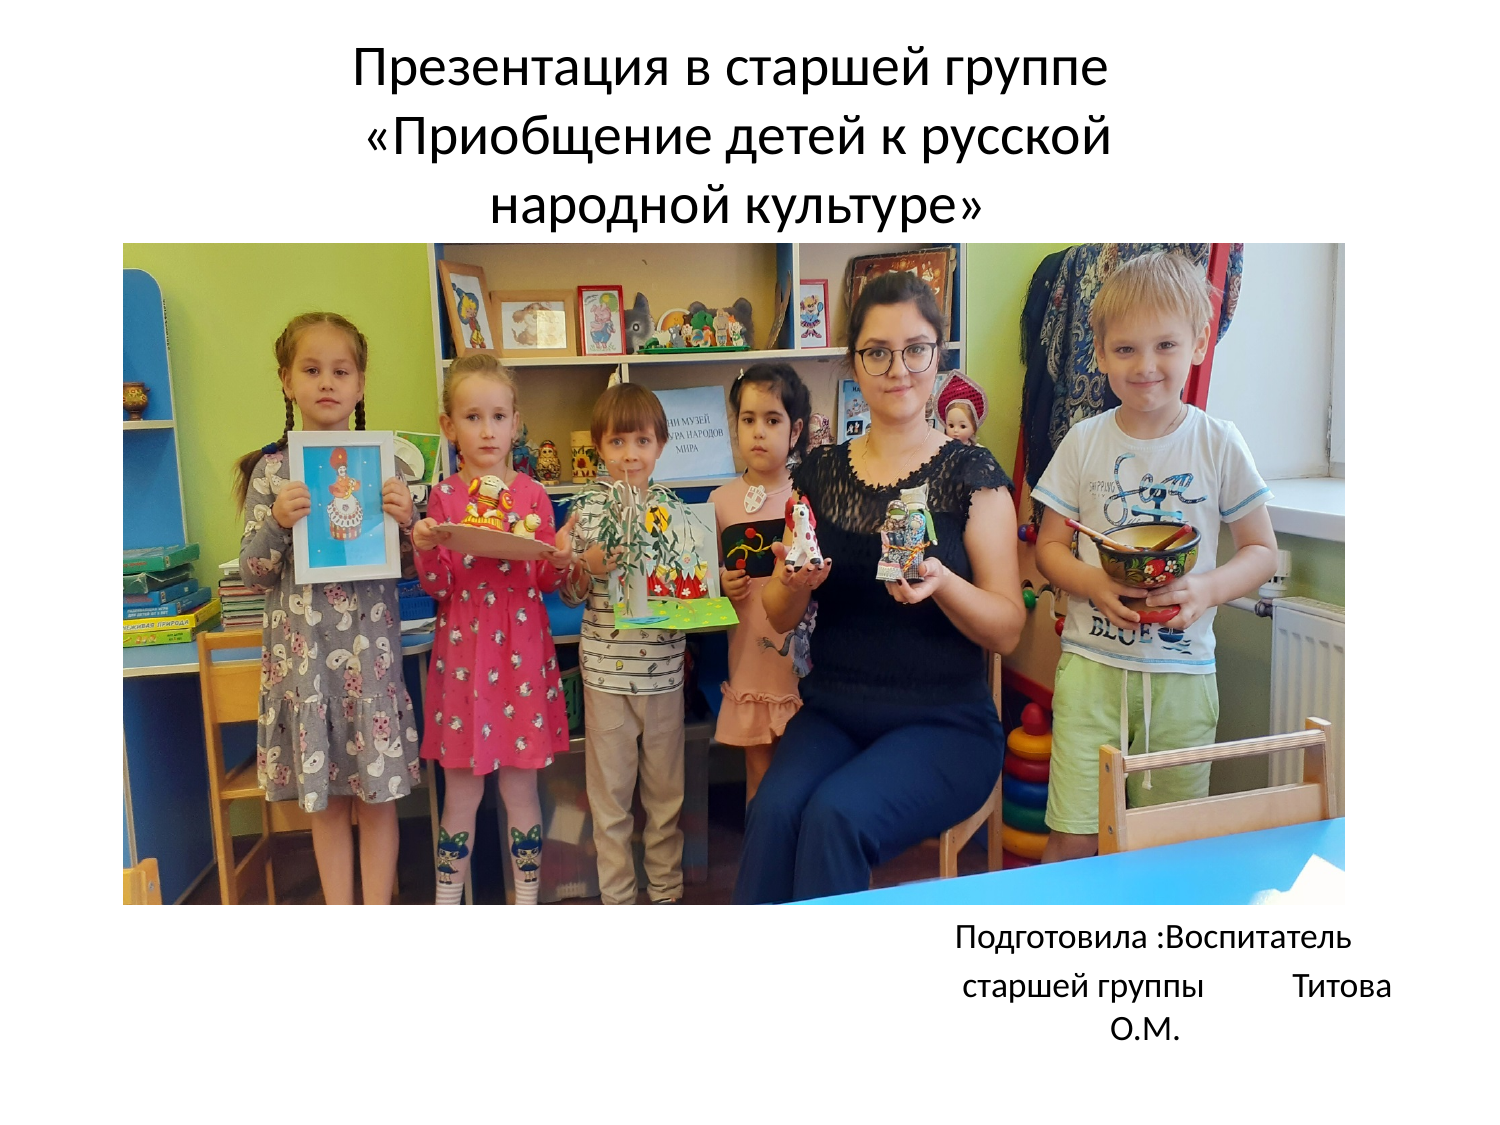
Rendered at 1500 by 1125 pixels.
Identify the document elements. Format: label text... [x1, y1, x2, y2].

subtitle Подготовила :Воспитатель старшей группы Титова О.М. [844, 905, 1447, 1059]
picture [123, 243, 1346, 906]
title Презентация в старшей группе «Приобщение детей к русской народной культуре» [253, 19, 1223, 241]
